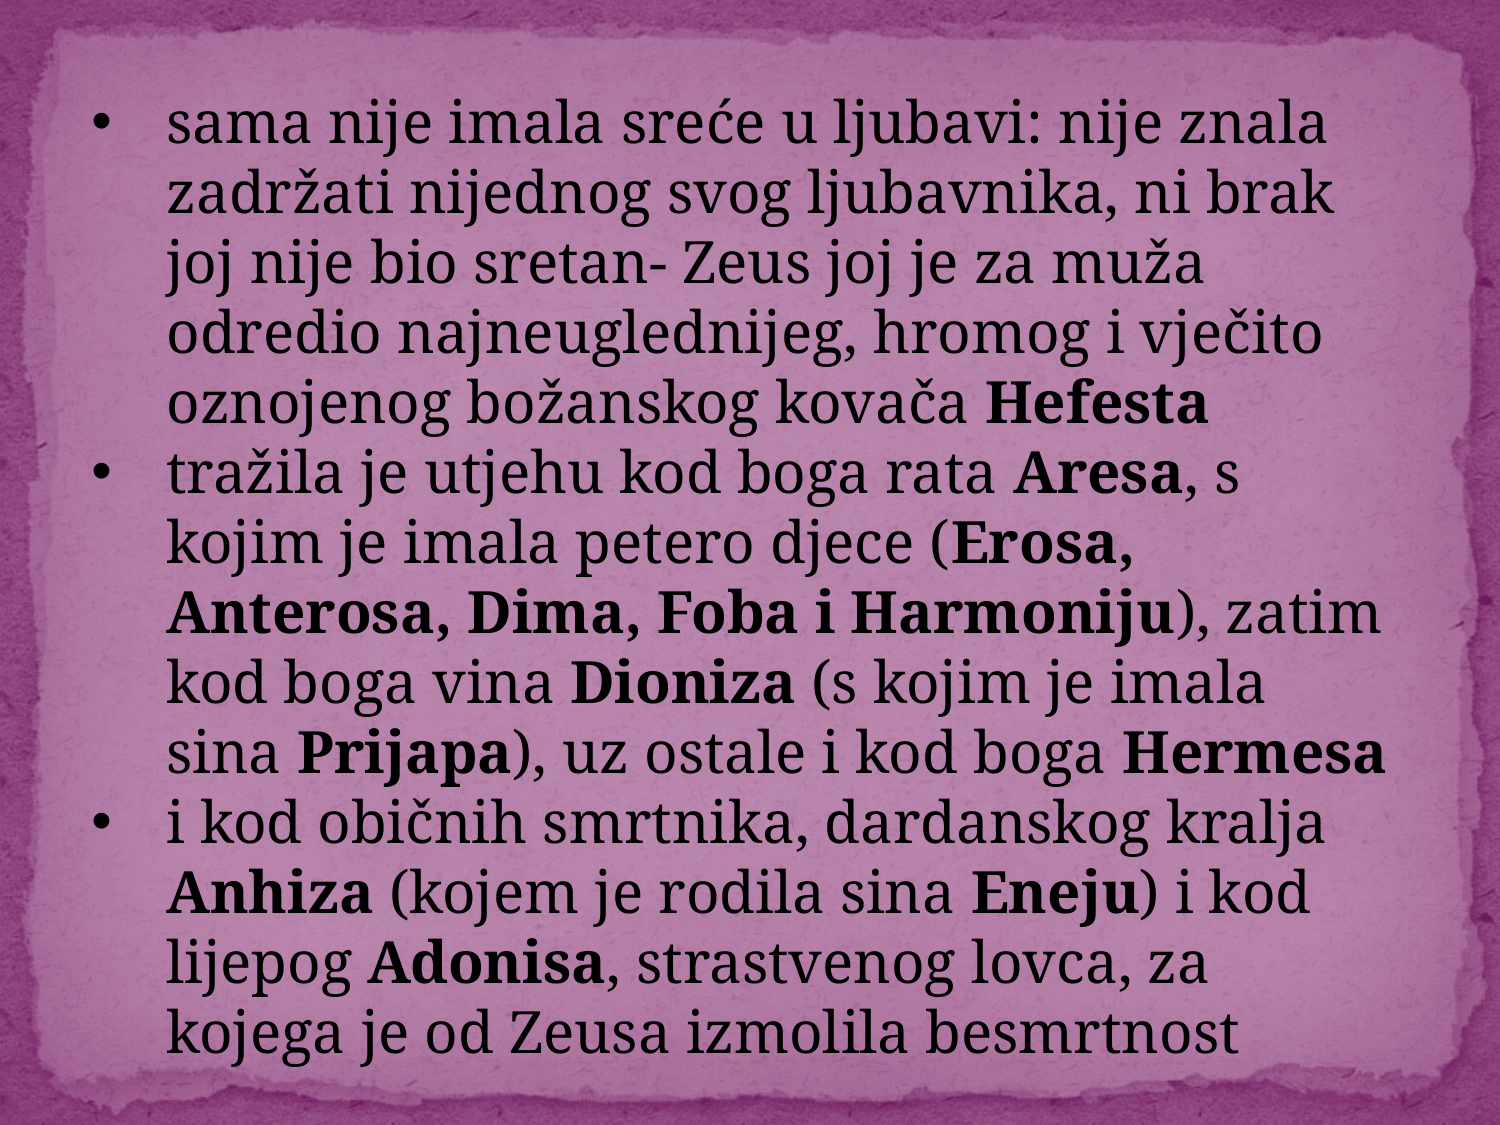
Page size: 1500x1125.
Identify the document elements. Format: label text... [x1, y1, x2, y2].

text_box sama nije imala sreće u ljubavi: nije znala zadržati nijednog svog ljubavnika, ni brak joj nije bio sretan- Zeus joj je za muža odredio najneuglednijeg, hromog i vječito oznojenog božanskog kovača Hefesta tražila je utjehu kod boga rata Aresa, s kojim je imala petero djece (Erosa, Anterosa, Dima, Foba i Harmoniju), zatim kod boga vina Dioniza (s kojim je imala sina Prijapa), uz ostale i kod boga Hermesa i kod običnih smrtnika, dardanskog kralja Anhiza (kojem je rodila sina Eneju) i kod lijepog Adonisa, strastvenog lovca, za kojega je od Zeusa izmolila besmrtnost [76, 78, 1412, 1073]
